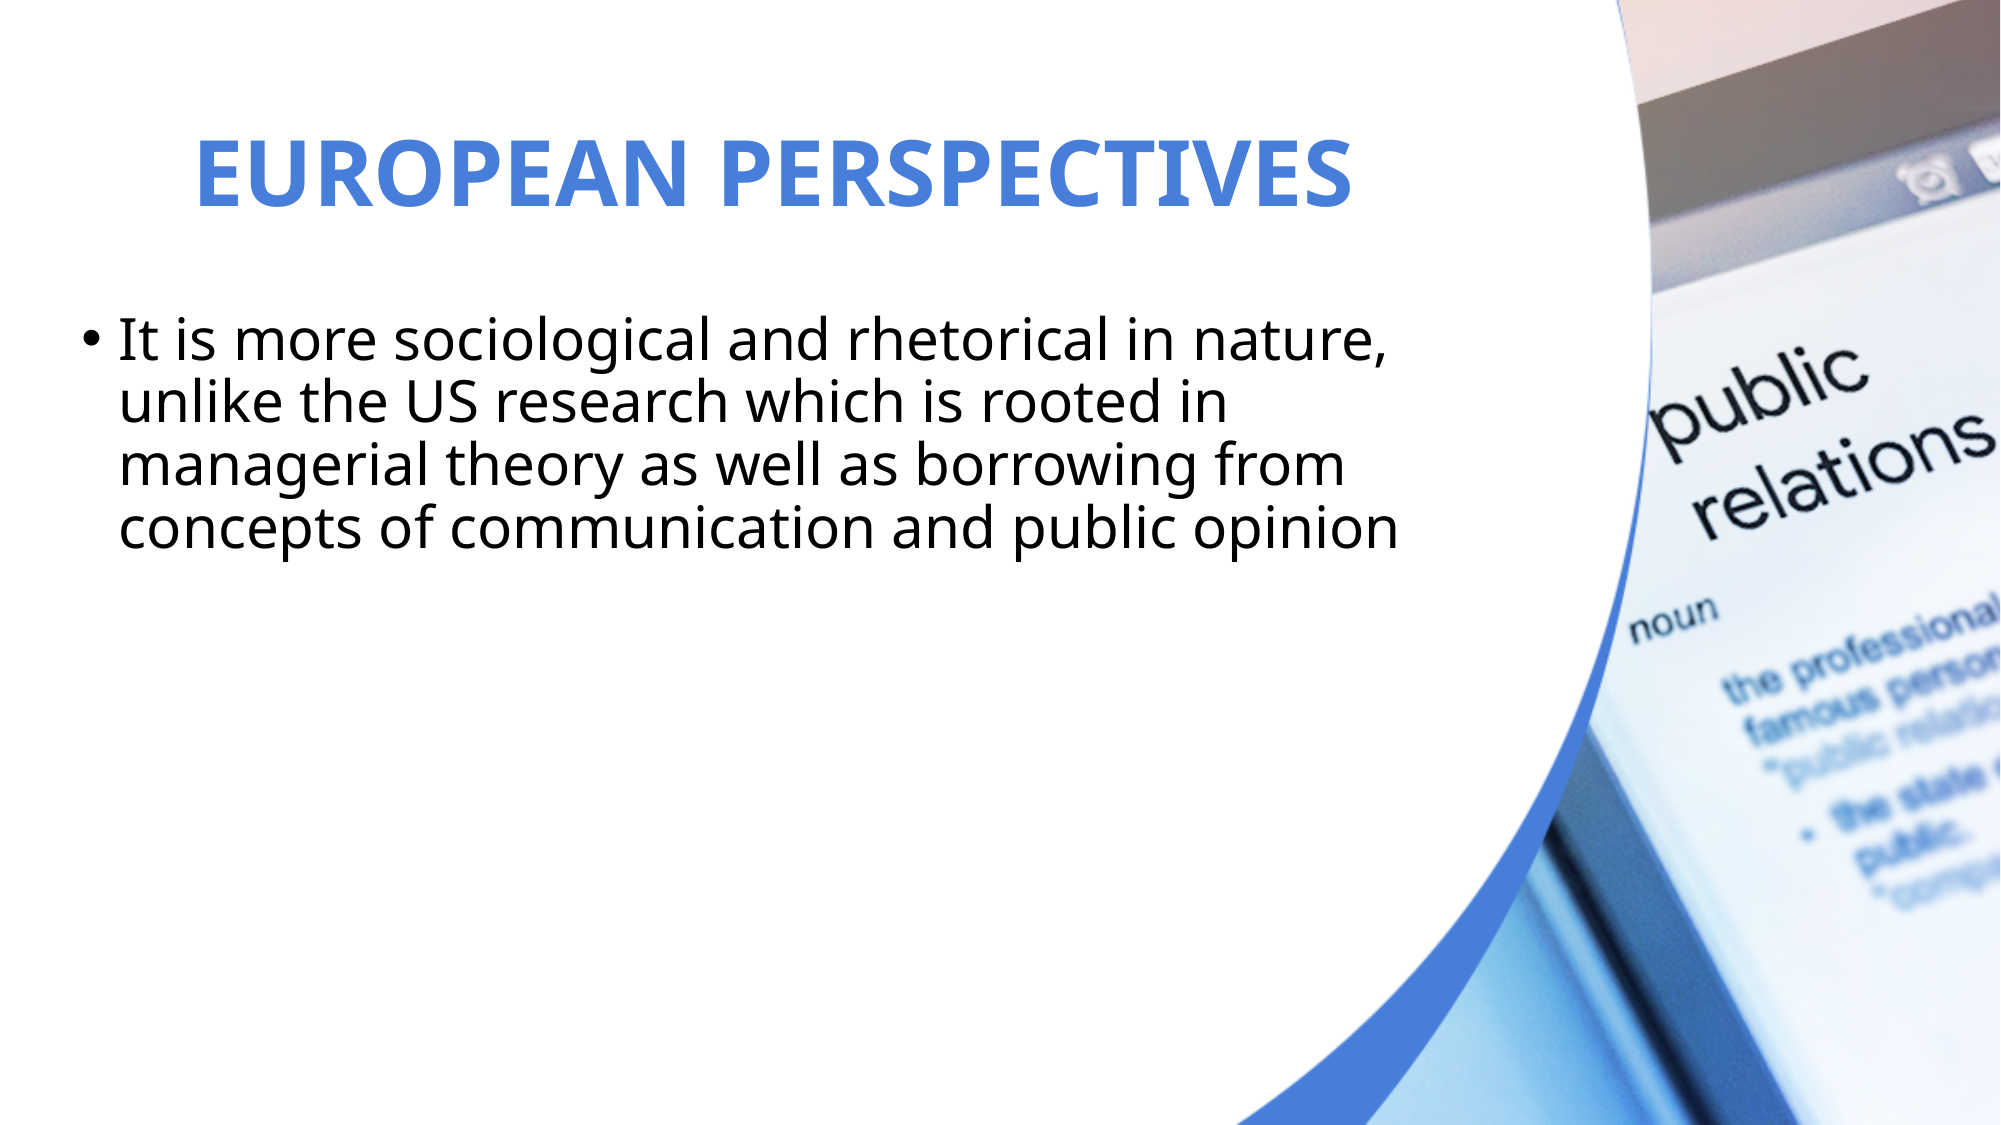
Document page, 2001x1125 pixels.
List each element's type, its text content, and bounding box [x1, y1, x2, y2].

list It is more sociological and rhetorical in nature, unlike the US research which is rooted in managerial theory as well as borrowing from concepts of communication and public opinion [66, 302, 1482, 1022]
picture [0, 0, 2001, 1125]
title EUROPEAN PERSPECTIVES [66, 68, 1482, 286]
